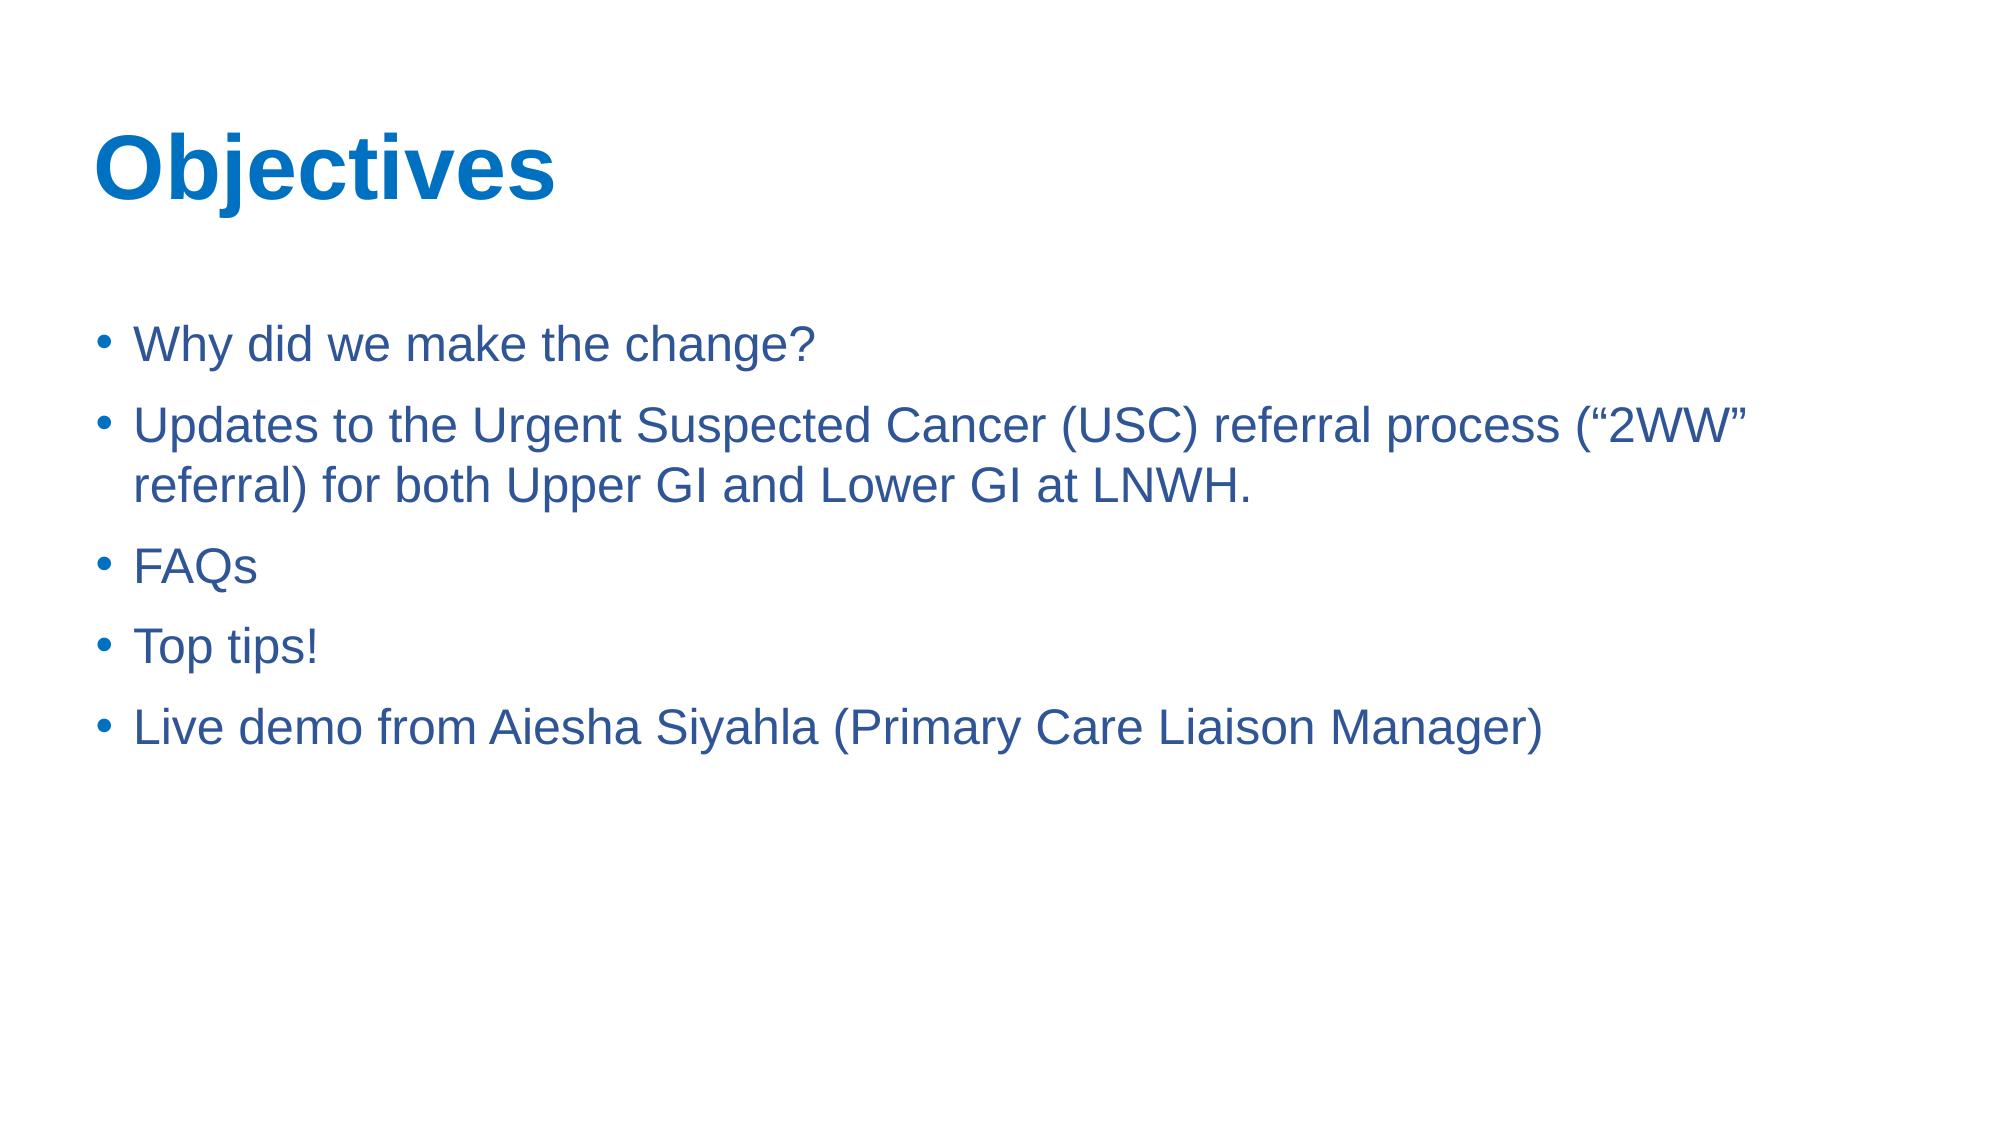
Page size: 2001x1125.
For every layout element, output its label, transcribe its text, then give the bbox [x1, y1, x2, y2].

list Why did we make the change? Updates to the Urgent Suspected Cancer (USC) referral process (“2WW” referral) for both Upper GI and Lower GI at LNWH. FAQs Top tips! Live demo from Aiesha Siyahla (Primary Care Liaison Manager) [80, 303, 1920, 1038]
title Objectives [78, 61, 1918, 279]
